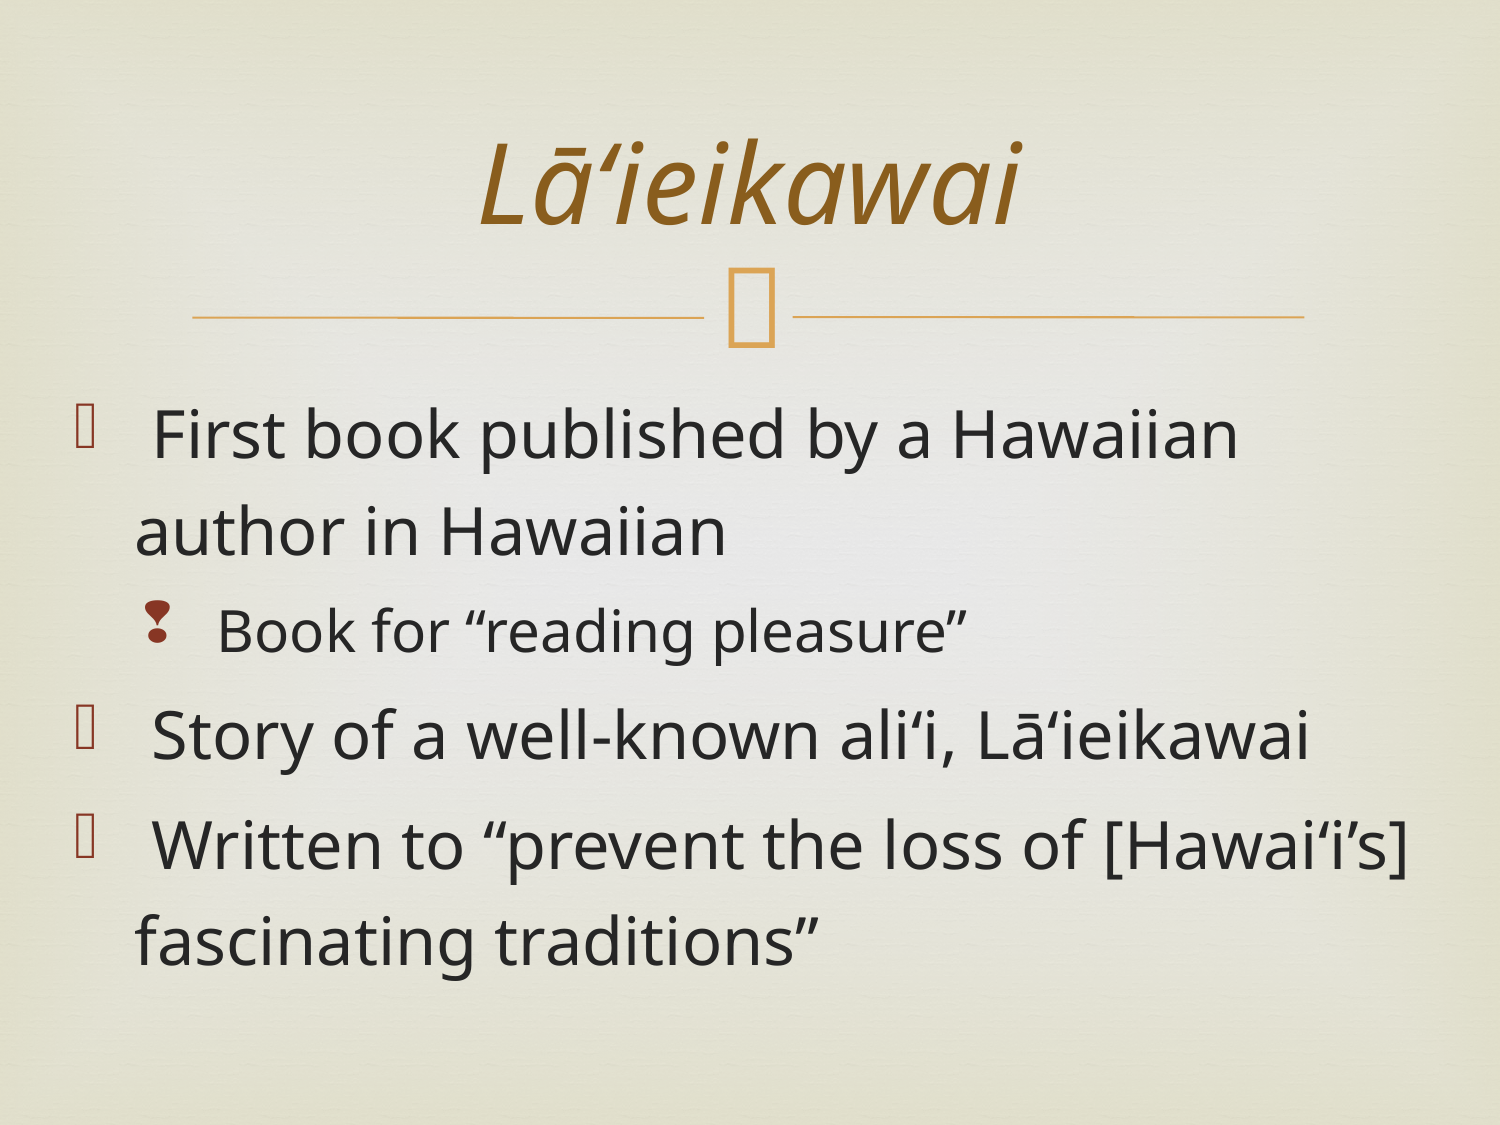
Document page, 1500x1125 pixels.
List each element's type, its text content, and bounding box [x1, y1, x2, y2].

list First book published by a Hawaiian author in Hawaiian Book for “reading pleasure” Story of a well-known aliʻi, Lāʻieikawai Written to “prevent the loss of [Hawaiʻi’s] fascinating traditions” [59, 368, 1482, 1083]
title Lāʻieikawai [112, 93, 1386, 267]
